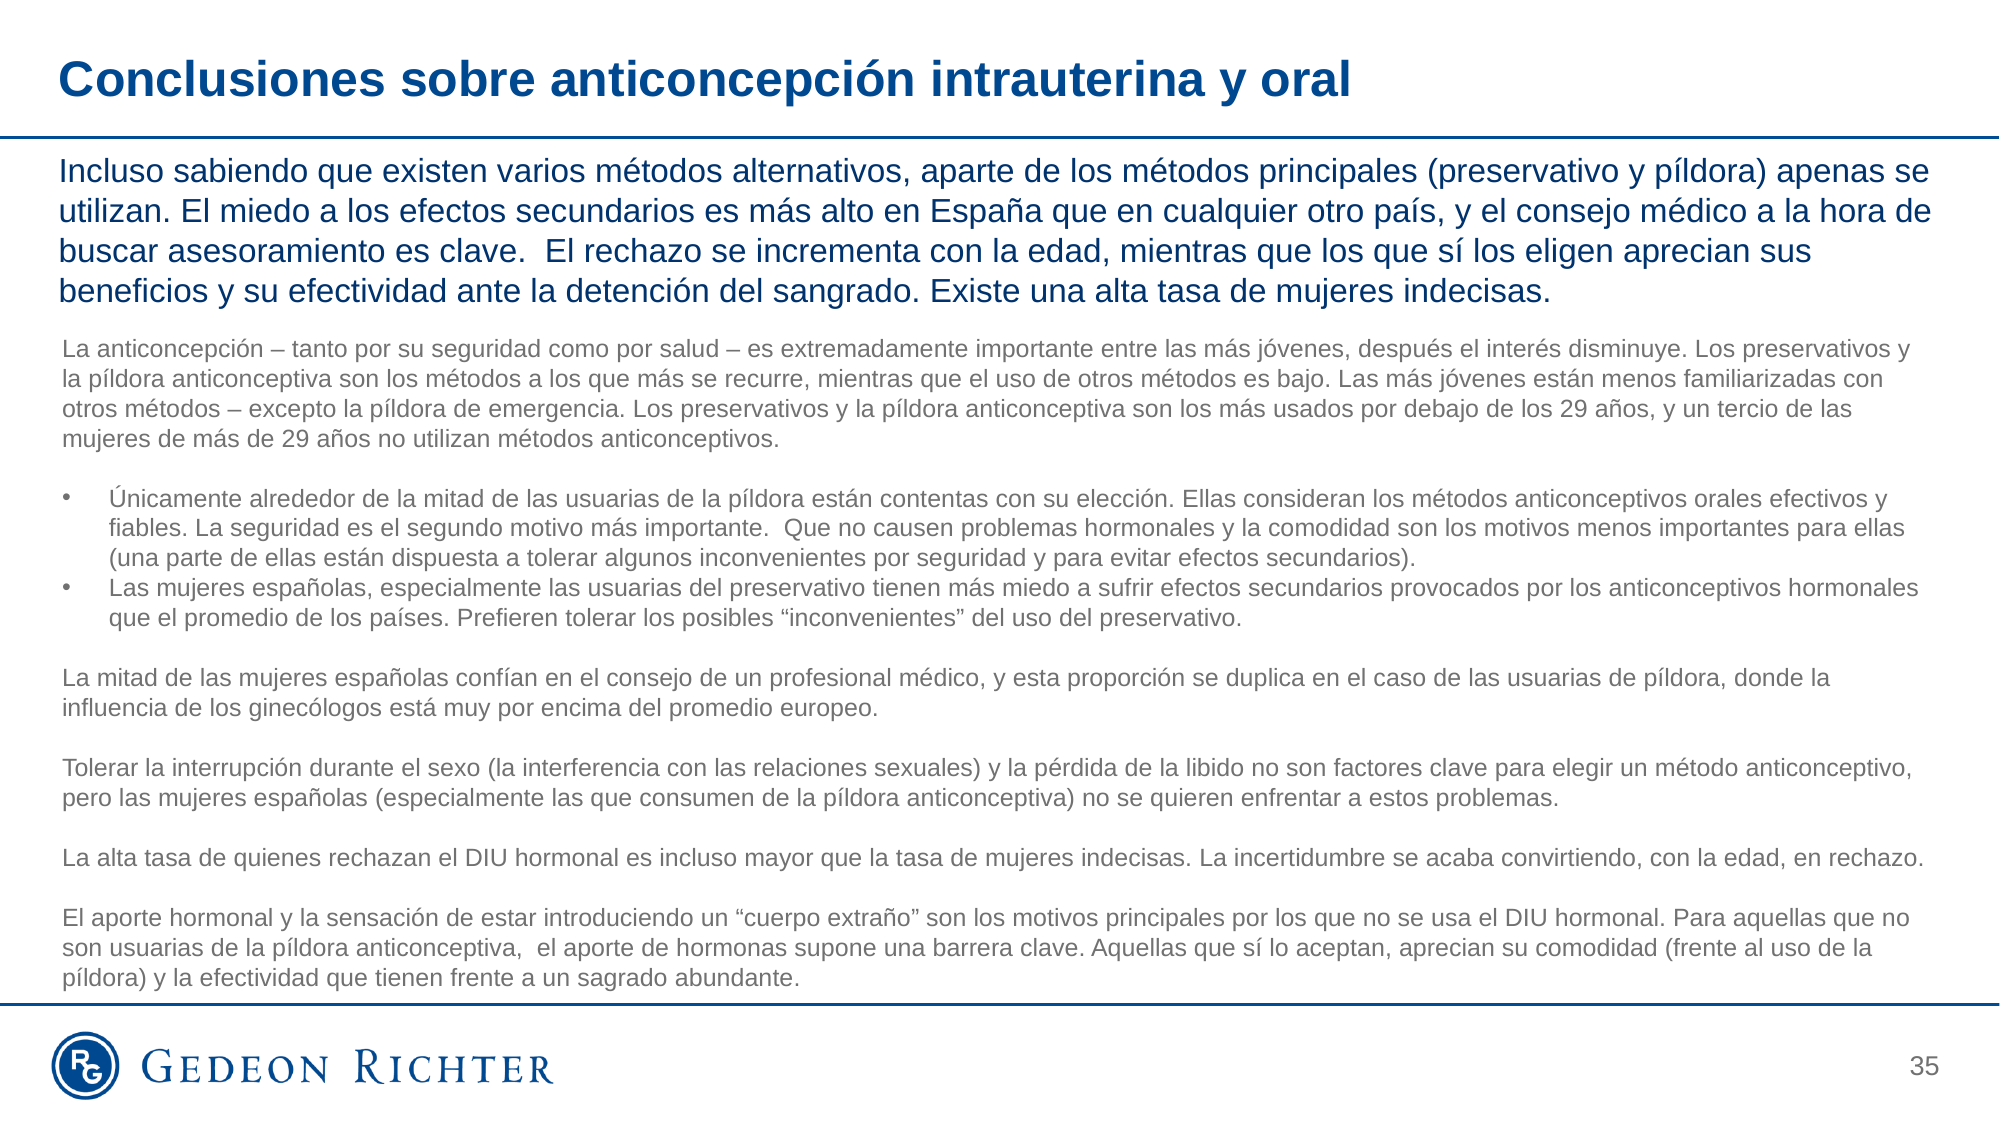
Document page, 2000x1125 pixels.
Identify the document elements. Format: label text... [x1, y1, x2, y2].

slide_number 35 [1780, 1048, 1940, 1082]
list Incluso sabiendo que existen varios métodos alternativos, aparte de los métodos principales (preservativo y píldora) apenas se utilizan. El miedo a los efectos secundarios es más alto en España que en cualquier otro país, y el consejo médico a la hora de buscar asesoramiento es clave. El rechazo se incrementa con la edad, mientras que los que sí los eligen aprecian sus beneficios y su efectividad ante la detención del sangrado. Existe una alta tasa de mujeres indecisas. [58, 149, 1941, 215]
title Conclusiones sobre anticoncepción intrauterina y oral [59, 46, 1940, 113]
picture [37, 1012, 563, 1118]
text_box La anticoncepción – tanto por su seguridad como por salud – es extremadamente importante entre las más jóvenes, después el interés disminuye. Los preservativos y la píldora anticonceptiva son los métodos a los que más se recurre, mientras que el uso de otros métodos es bajo. Las más jóvenes están menos familiarizadas con otros métodos – excepto la píldora de emergencia. Los preservativos y la píldora anticonceptiva son los más usados por debajo de los 29 años, y un tercio de las mujeres de más de 29 años no utilizan métodos anticonceptivos. Únicamente alrededor de la mitad de las usuarias de la píldora están contentas con su elección. Ellas consideran los métodos anticonceptivos orales efectivos y fiables. La seguridad es el segundo motivo más importante. Que no causen problemas hormonales y la comodidad son los motivos menos importantes para ellas (una parte de ellas están dispuesta a tolerar algunos inconvenientes por seguridad y para evitar efectos secundarios). Las mujeres españolas, especialmente las usuarias del preservativo tienen más miedo a sufrir efectos secundarios provocados por los anticonceptivos hormonales que el promedio de los países. Prefieren tolerar los posibles “inconvenientes” del uso del preservativo. La mitad de las mujeres españolas confían en el consejo de un profesional médico, y esta proporción se duplica en el caso de las usuarias de píldora, donde la influencia de los ginecólogos está muy por encima del promedio europeo. Tolerar la interrupción durante el sexo (la interferencia con las relaciones sexuales) y la pérdida de la libido no son factores clave para elegir un método anticonceptivo, pero las mujeres españolas (especialmente las que consumen de la píldora anticonceptiva) no se quieren enfrentar a estos problemas. La alta tasa de quienes rechazan el DIU hormonal es incluso mayor que la tasa de mujeres indecisas. La incertidumbre se acaba convirtiendo, con la edad, en rechazo. El aporte hormonal y la sensación de estar introduciendo un “cuerpo extraño” son los motivos principales por los que no se usa el DIU hormonal. Para aquellas que no son usuarias de la píldora anticonceptiva, el aporte de hormonas supone una barrera clave. Aquellas que sí lo aceptan, aprecian su comodidad (frente al uso de la píldora) y la efectividad que tienen frente a un sagrado abundante. [47, 324, 1948, 999]
